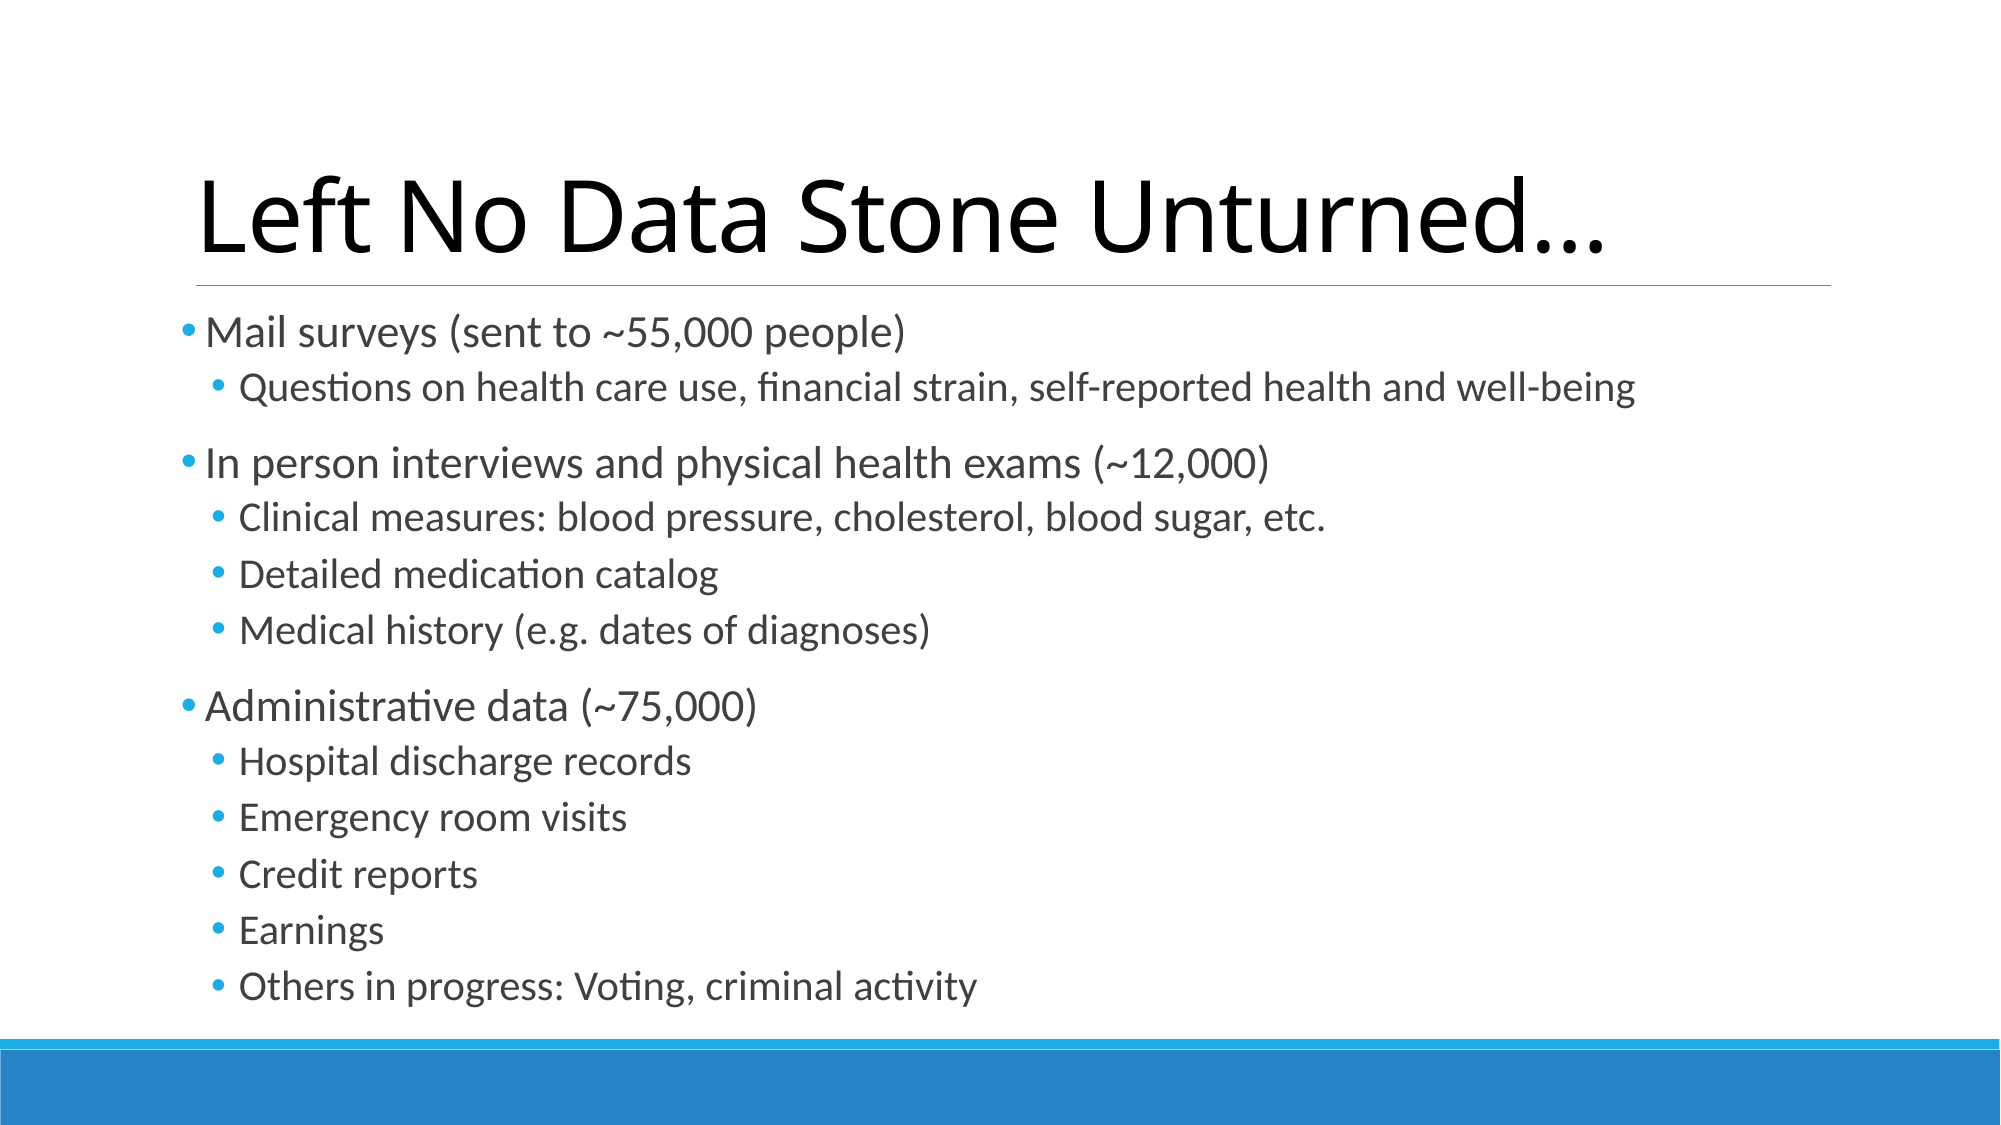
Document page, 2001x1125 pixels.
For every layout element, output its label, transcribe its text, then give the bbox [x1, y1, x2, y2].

list Mail surveys (sent to ~55,000 people) Questions on health care use, financial strain, self-reported health and well-being In person interviews and physical health exams (~12,000) Clinical measures: blood pressure, cholesterol, blood sugar, etc. Detailed medication catalog Medical history (e.g. dates of diagnoses) Administrative data (~75,000) Hospital discharge records Emergency room visits Credit reports Earnings Others in progress: Voting, criminal activity [180, 233, 1830, 1024]
title Left No Data Stone Unturned… [180, 93, 1981, 281]
